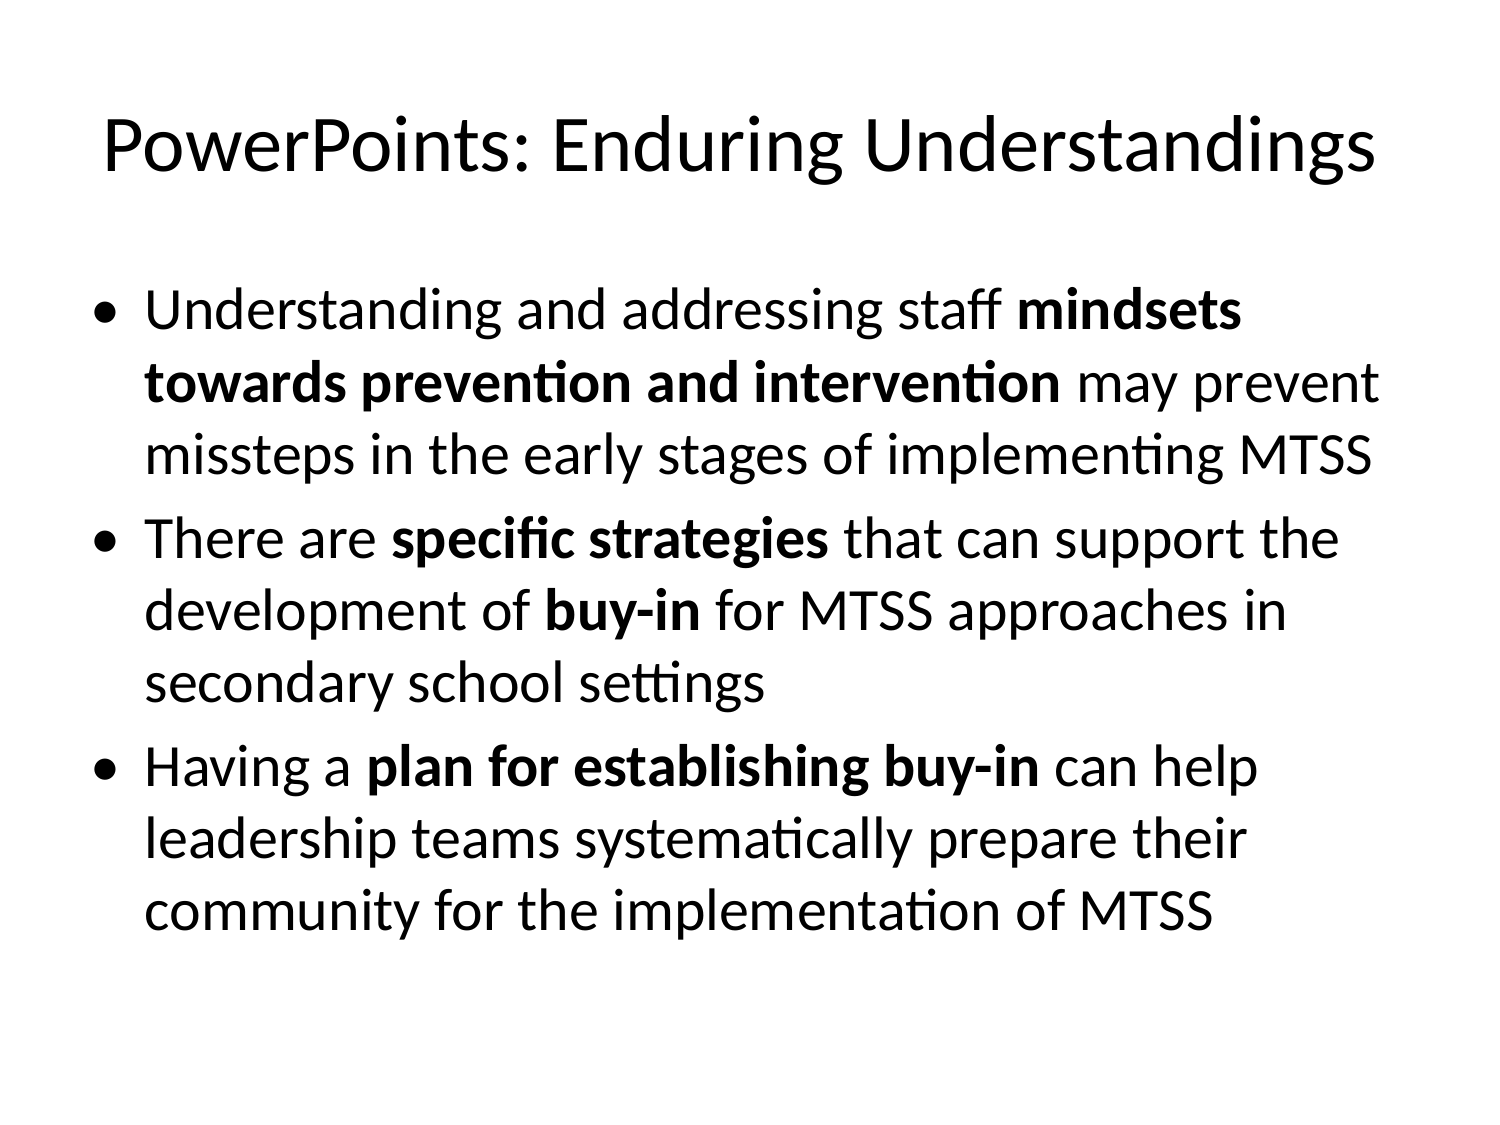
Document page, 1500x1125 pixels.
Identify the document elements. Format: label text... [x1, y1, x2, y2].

list • Understanding and addressing staff mindsets towards prevention and intervention may prevent missteps in the early stages of implementing MTSS • There are specific strategies that can support the development of buy-in for MTSS approaches in secondary school settings • Having a plan for establishing buy-in can help leadership teams systematically prepare their community for the implementation of MTSS [75, 262, 1425, 1005]
title PowerPoints: Enduring Understandings [75, 45, 1425, 233]
